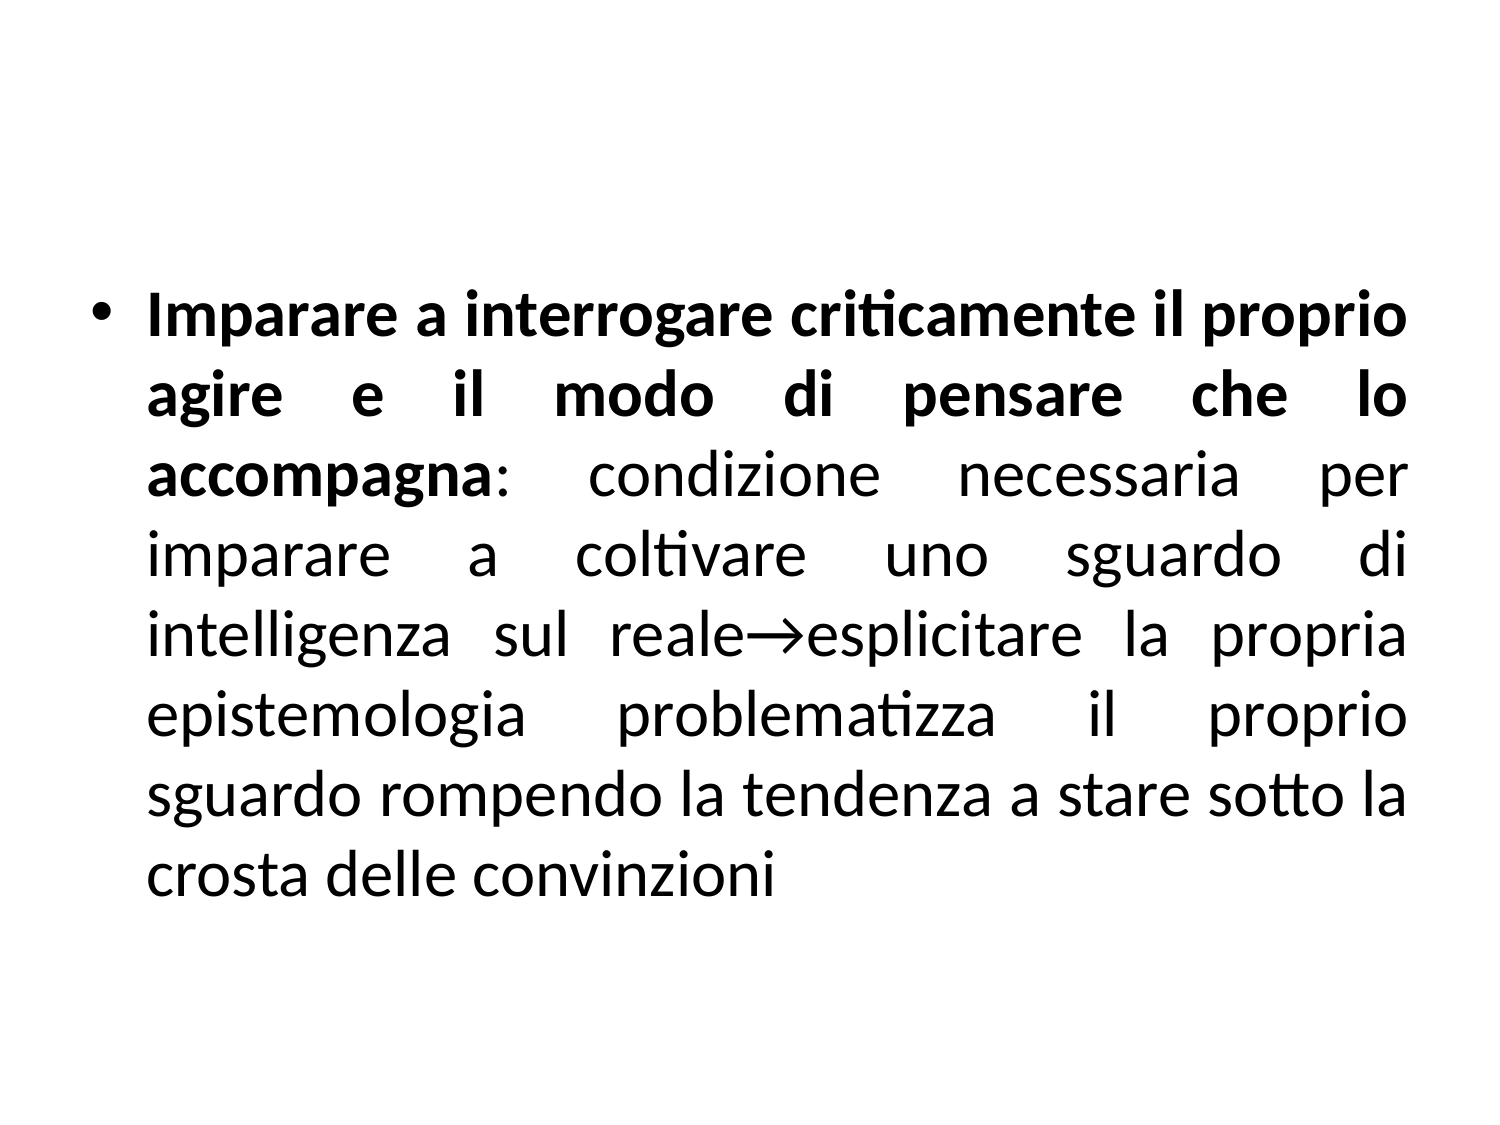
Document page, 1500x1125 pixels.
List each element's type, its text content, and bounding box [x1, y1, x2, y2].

list Imparare a interrogare criticamente il proprio agire e il modo di pensare che lo accompagna: condizione necessaria per imparare a coltivare uno sguardo di intelligenza sul reale→esplicitare la propria epistemologia problematizza il proprio sguardo rompendo la tendenza a stare sotto la crosta delle convinzioni [75, 262, 1425, 1005]
